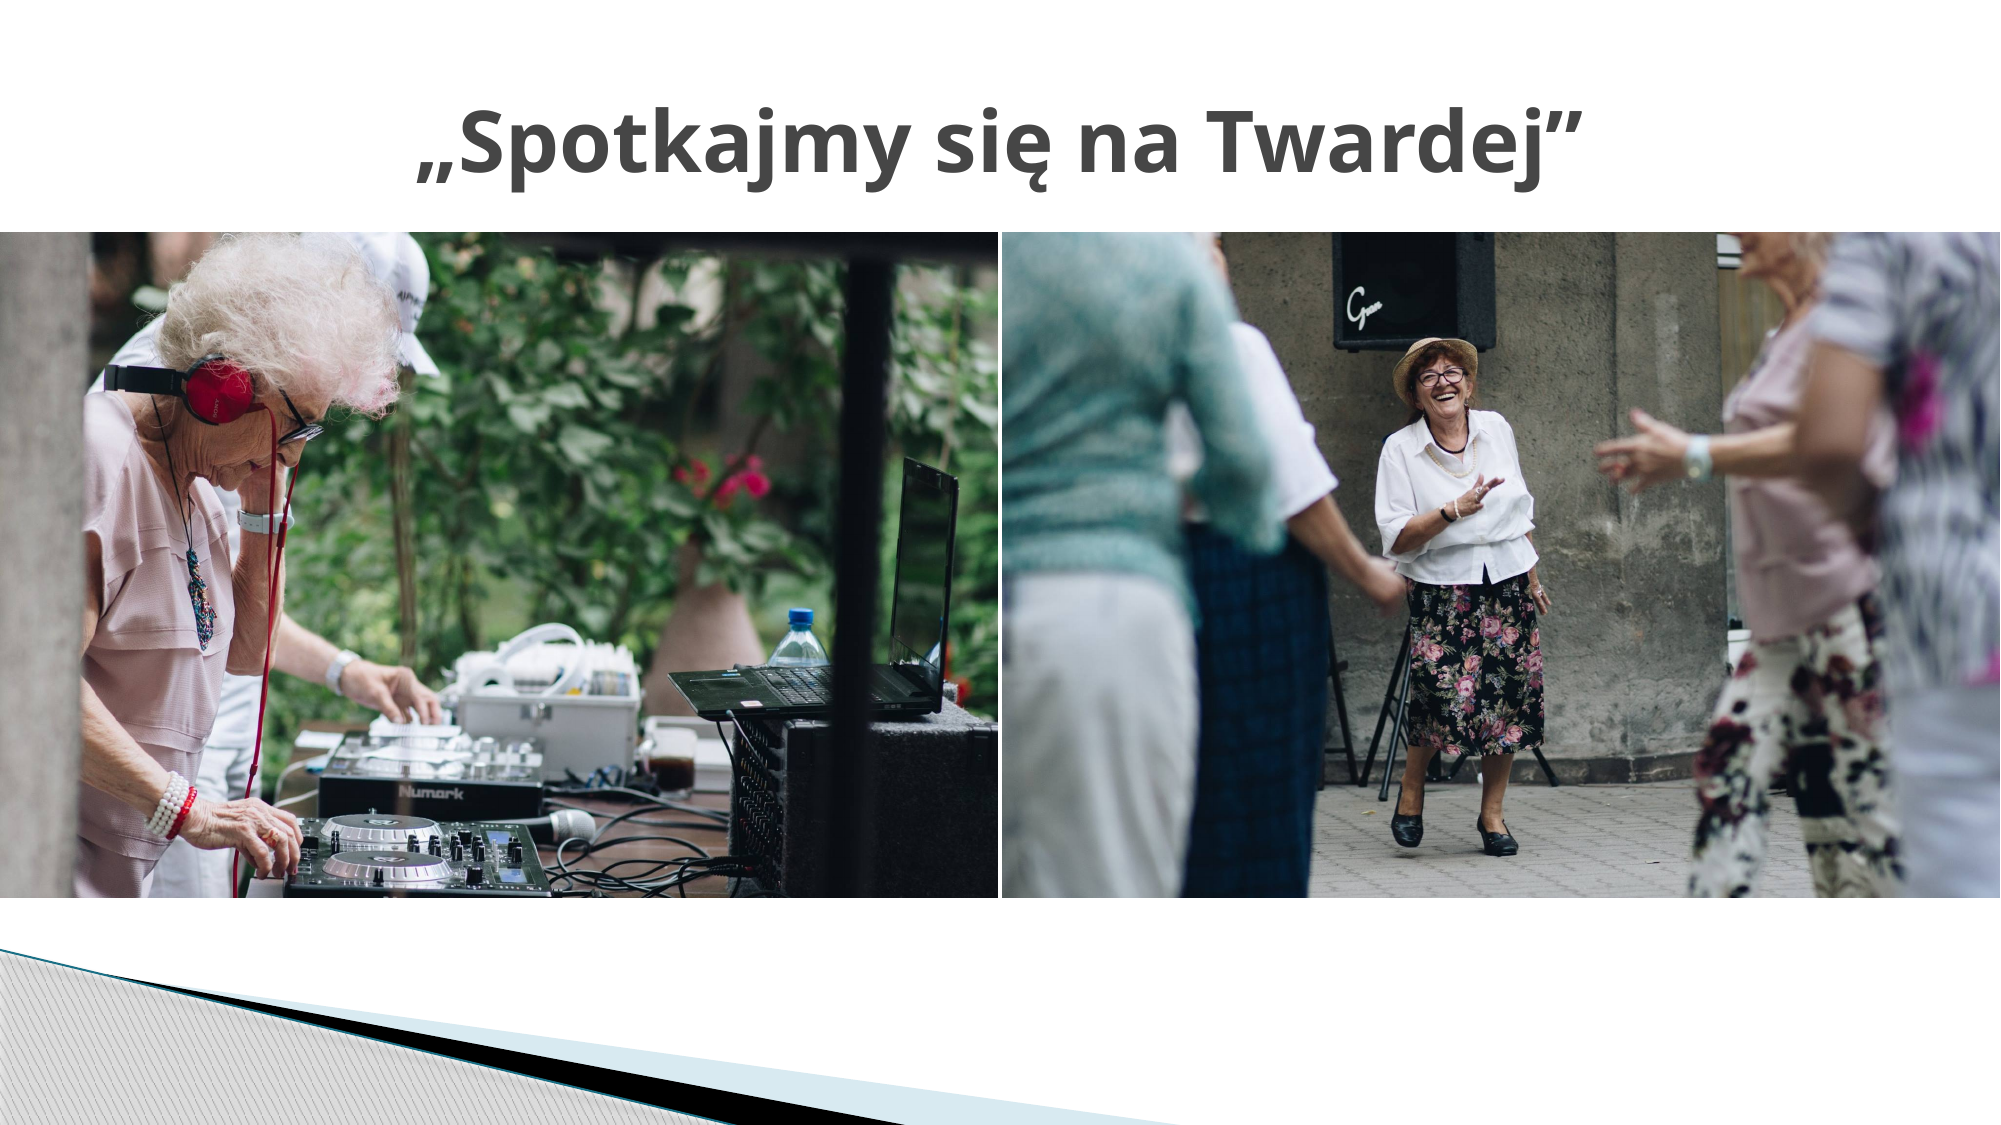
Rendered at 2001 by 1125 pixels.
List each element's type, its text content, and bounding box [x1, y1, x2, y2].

picture [1001, 232, 2000, 898]
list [0, 232, 998, 898]
title „Spotkajmy się na Twardej” [99, 45, 1900, 233]
